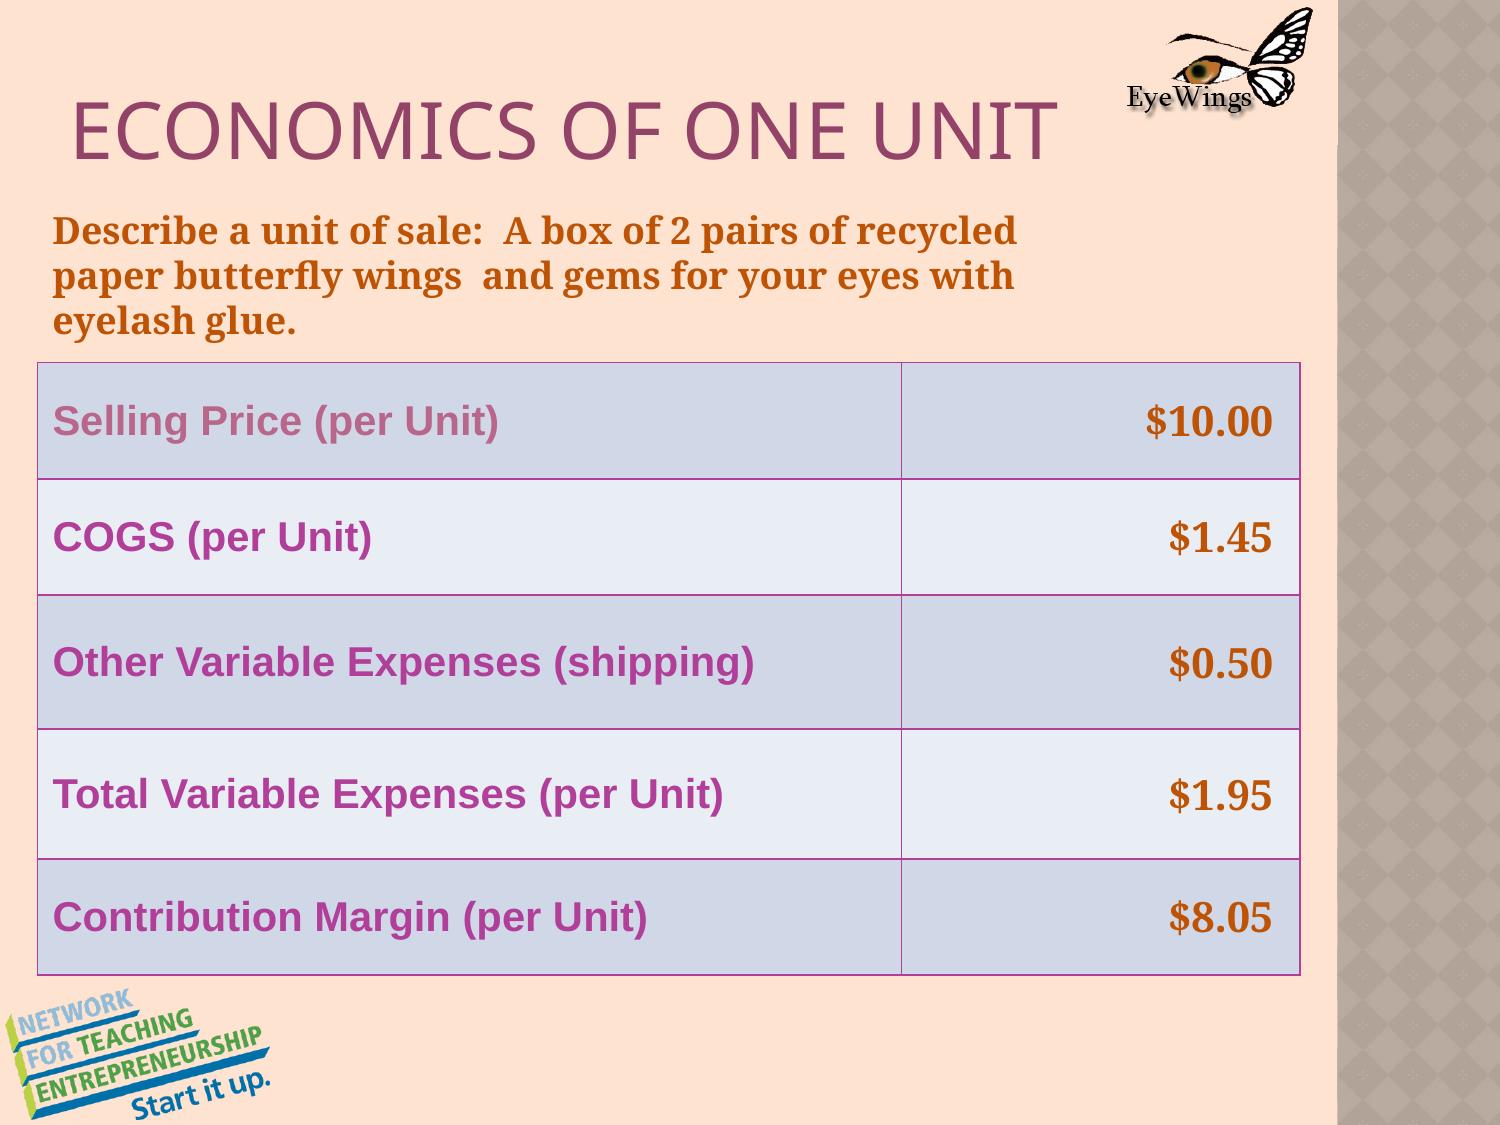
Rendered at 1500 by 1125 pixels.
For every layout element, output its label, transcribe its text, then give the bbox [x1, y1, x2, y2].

table_cell $1.95 [902, 730, 1299, 858]
table_cell Contribution Margin (per Unit) [38, 860, 901, 974]
picture [5, 987, 270, 1120]
table_cell $8.05 [902, 860, 1299, 974]
table_cell $0.50 [902, 596, 1299, 728]
table_header $10.00 [902, 363, 1299, 478]
table_cell Other Variable Expenses (shipping) [38, 596, 901, 728]
table_header Selling Price (per Unit) [38, 363, 901, 478]
text_box Describe a unit of sale: A box of 2 pairs of recycled paper butterfly wings and gems for your eyes with eyelash glue. [34, 197, 1116, 353]
table_cell COGS (per Unit) [38, 480, 901, 594]
picture [1111, 0, 1338, 146]
picture [37, 1050, 270, 1120]
table_cell $1.45 [902, 480, 1299, 594]
title Economics of One Unit [62, 24, 1413, 175]
table_cell Total Variable Expenses (per Unit) [38, 730, 901, 858]
